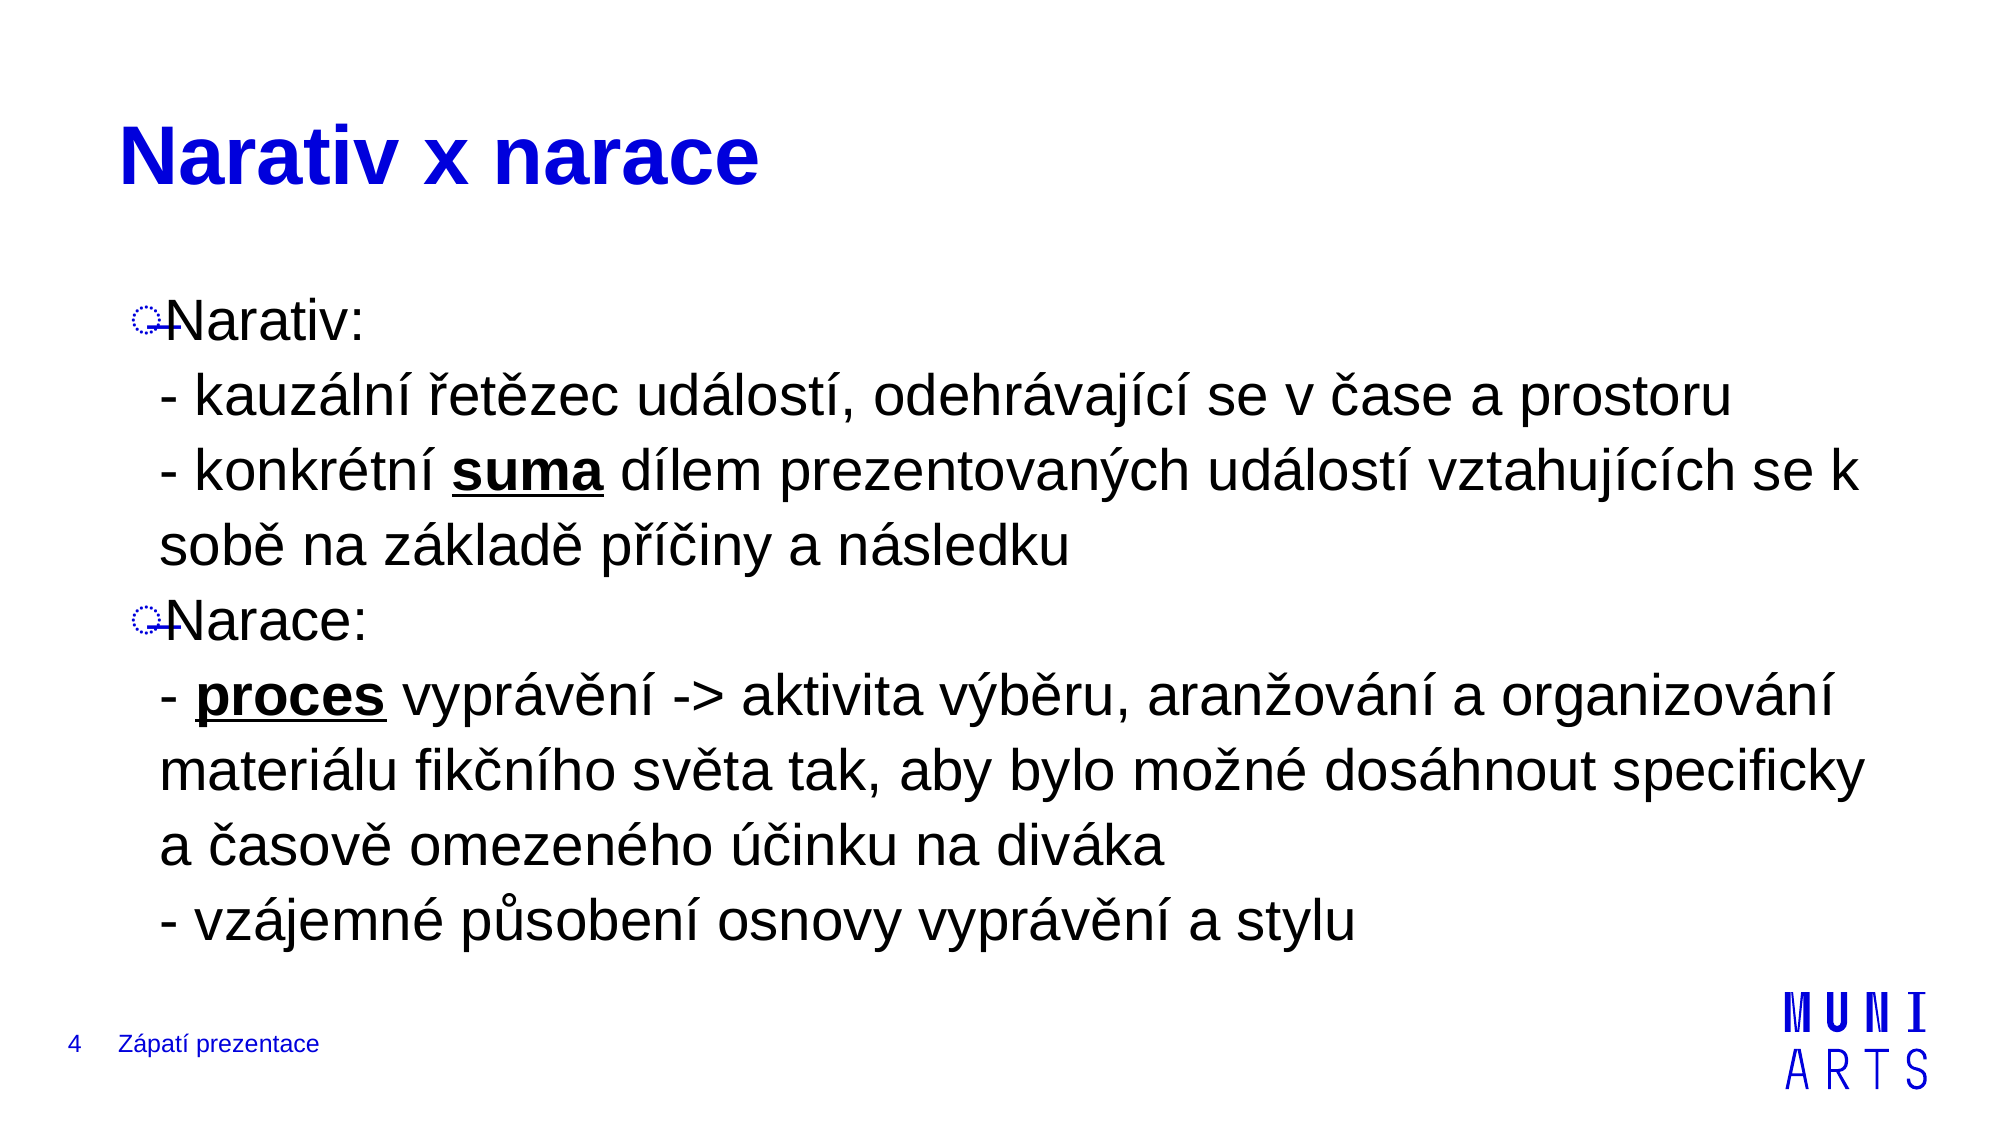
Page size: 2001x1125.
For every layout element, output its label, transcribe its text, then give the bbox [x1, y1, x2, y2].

list Narativ: - kauzální řetězec událostí, odehrávající se v čase a prostoru - konkrétní suma dílem prezentovaných událostí vztahujících se k sobě na základě příčiny a následku Narace: - proces vyprávění -> aktivita výběru, aranžování a organizování materiálu fikčního světa tak, aby bylo možné dosáhnout specificky a časově omezeného účinku na diváka - vzájemné působení osnovy vyprávění a stylu [118, 277, 1883, 957]
slide_number 4 [67, 1021, 110, 1063]
title Narativ x narace [118, 118, 1883, 193]
footer Zápatí prezentace [118, 1021, 1418, 1063]
